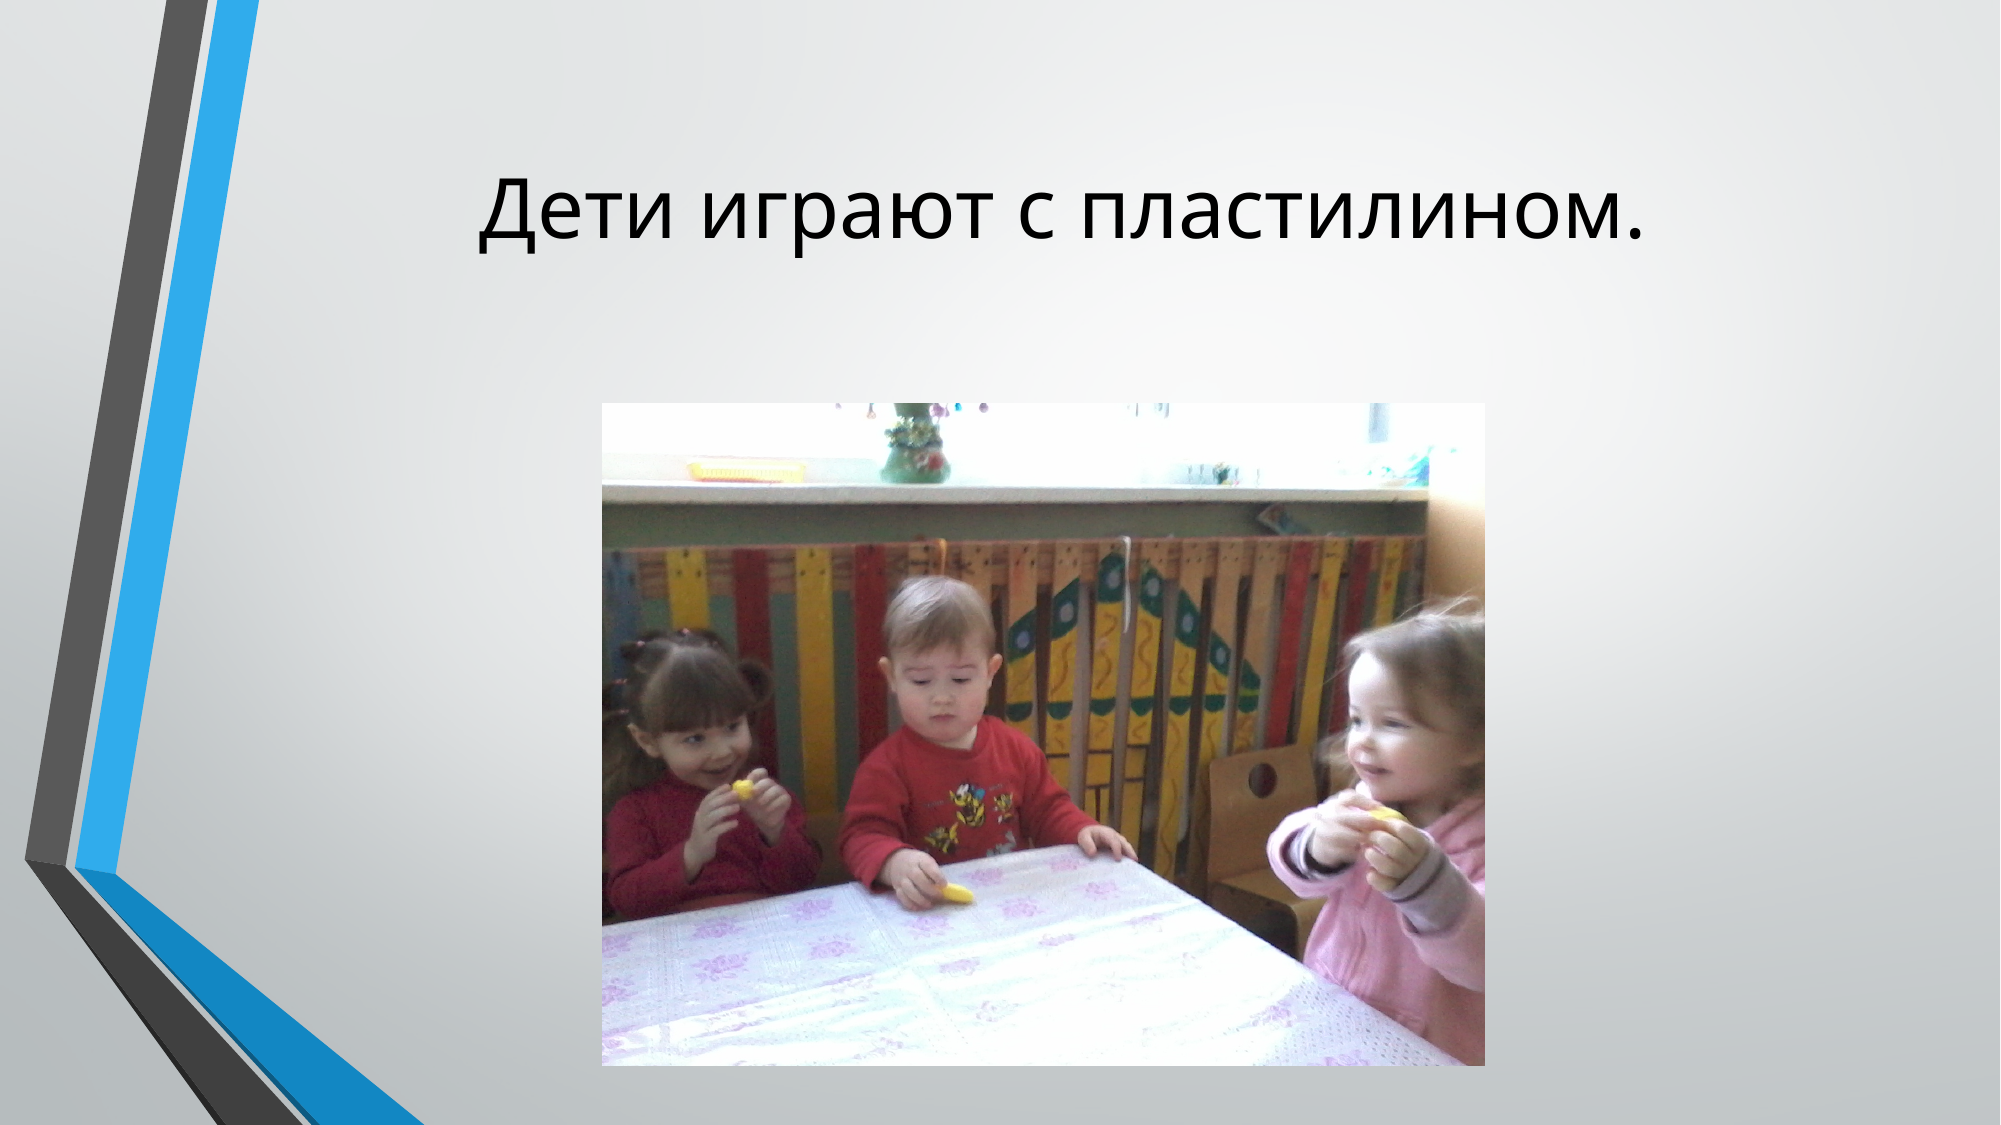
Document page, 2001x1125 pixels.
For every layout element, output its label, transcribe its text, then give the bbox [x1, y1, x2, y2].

picture [602, 403, 1485, 1066]
title Дети играют с пластилином. [242, 61, 1886, 349]
